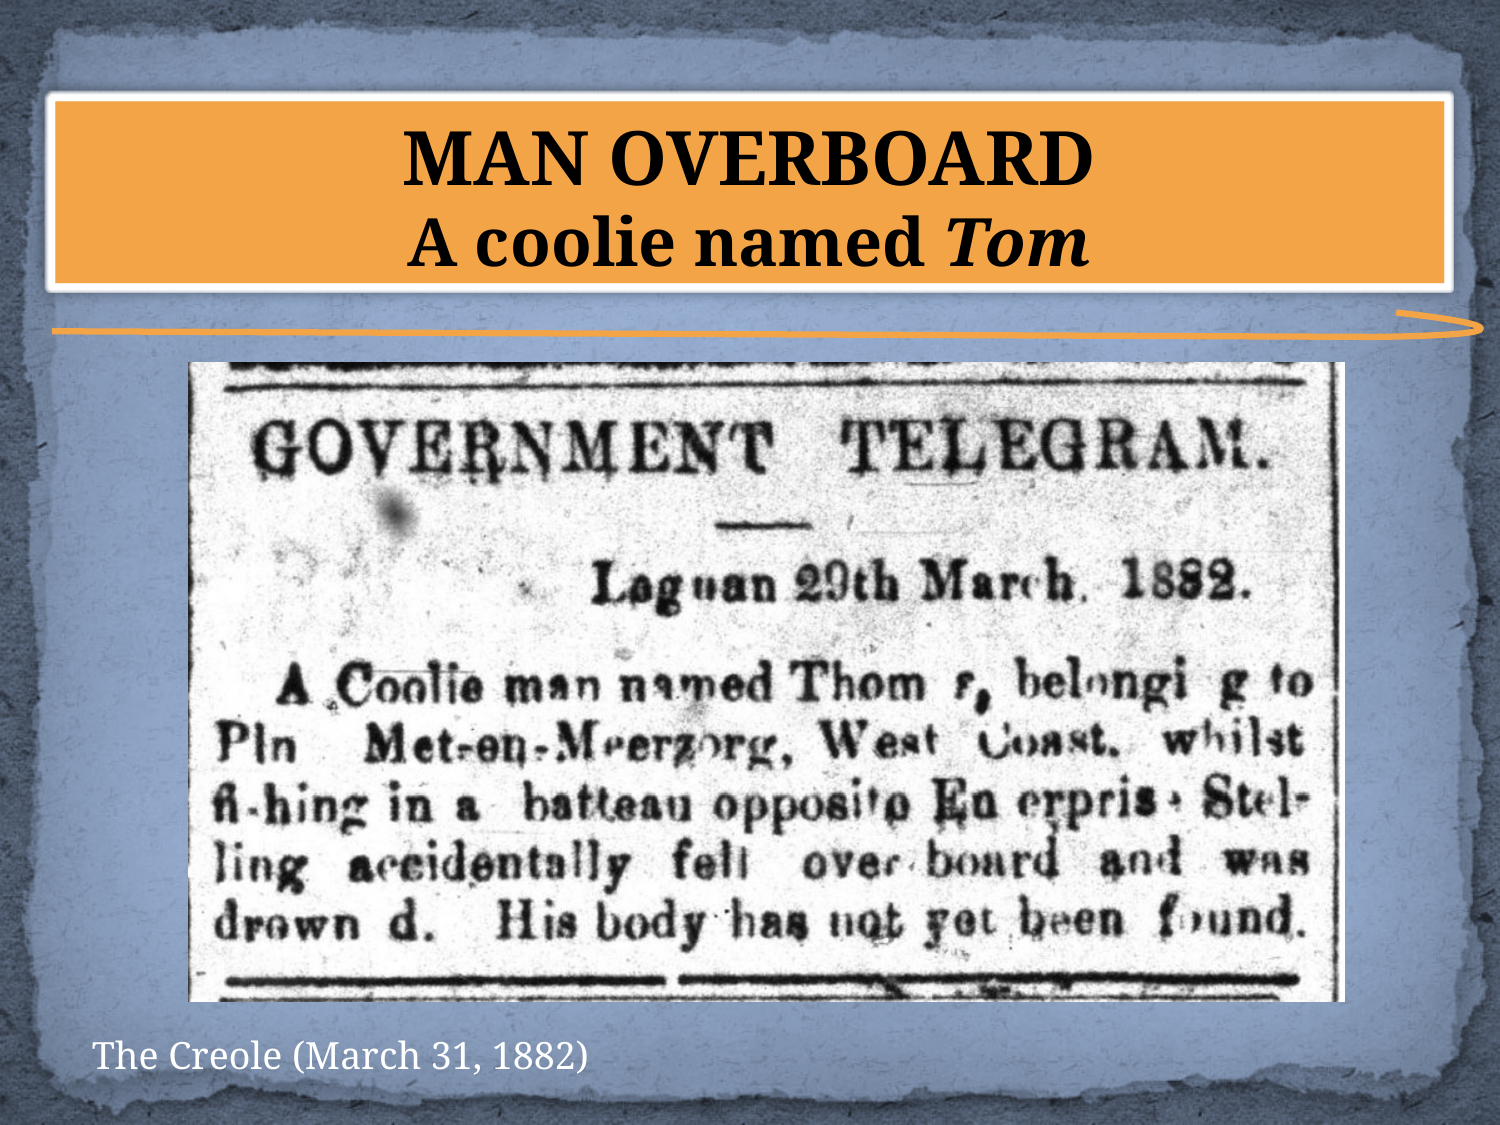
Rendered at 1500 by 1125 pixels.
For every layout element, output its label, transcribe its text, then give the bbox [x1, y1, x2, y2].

text_box MAN OVERBOARD A coolie named Tom [49, 95, 1451, 290]
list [191, 365, 1343, 1000]
text_box The Creole (March 31, 1882) [77, 1024, 1425, 1085]
text_box [51, 309, 1484, 341]
